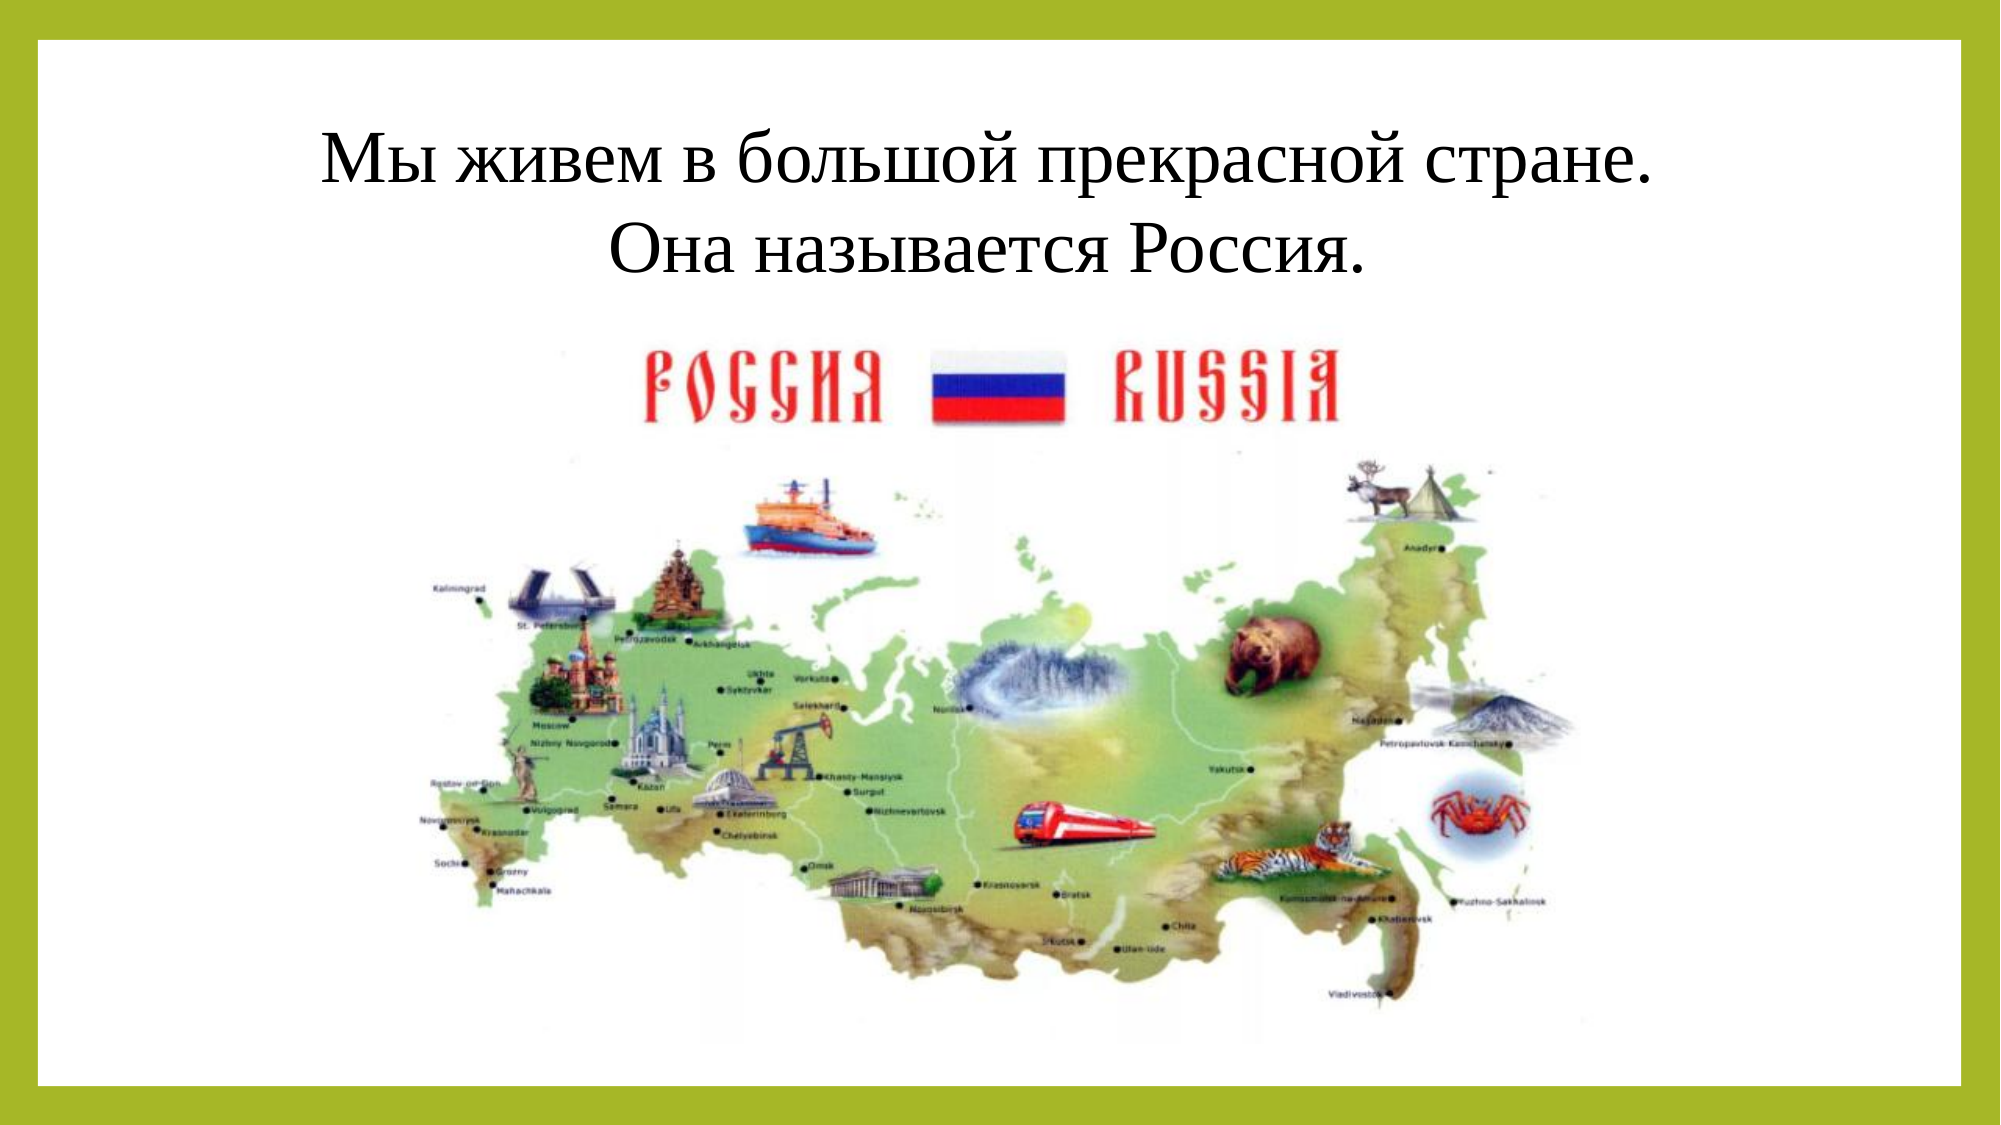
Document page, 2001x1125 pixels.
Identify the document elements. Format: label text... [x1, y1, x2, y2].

picture [392, 300, 1599, 1044]
text_box Мы живем в большой прекрасной стране. Она называется Россия. [97, 99, 1898, 295]
